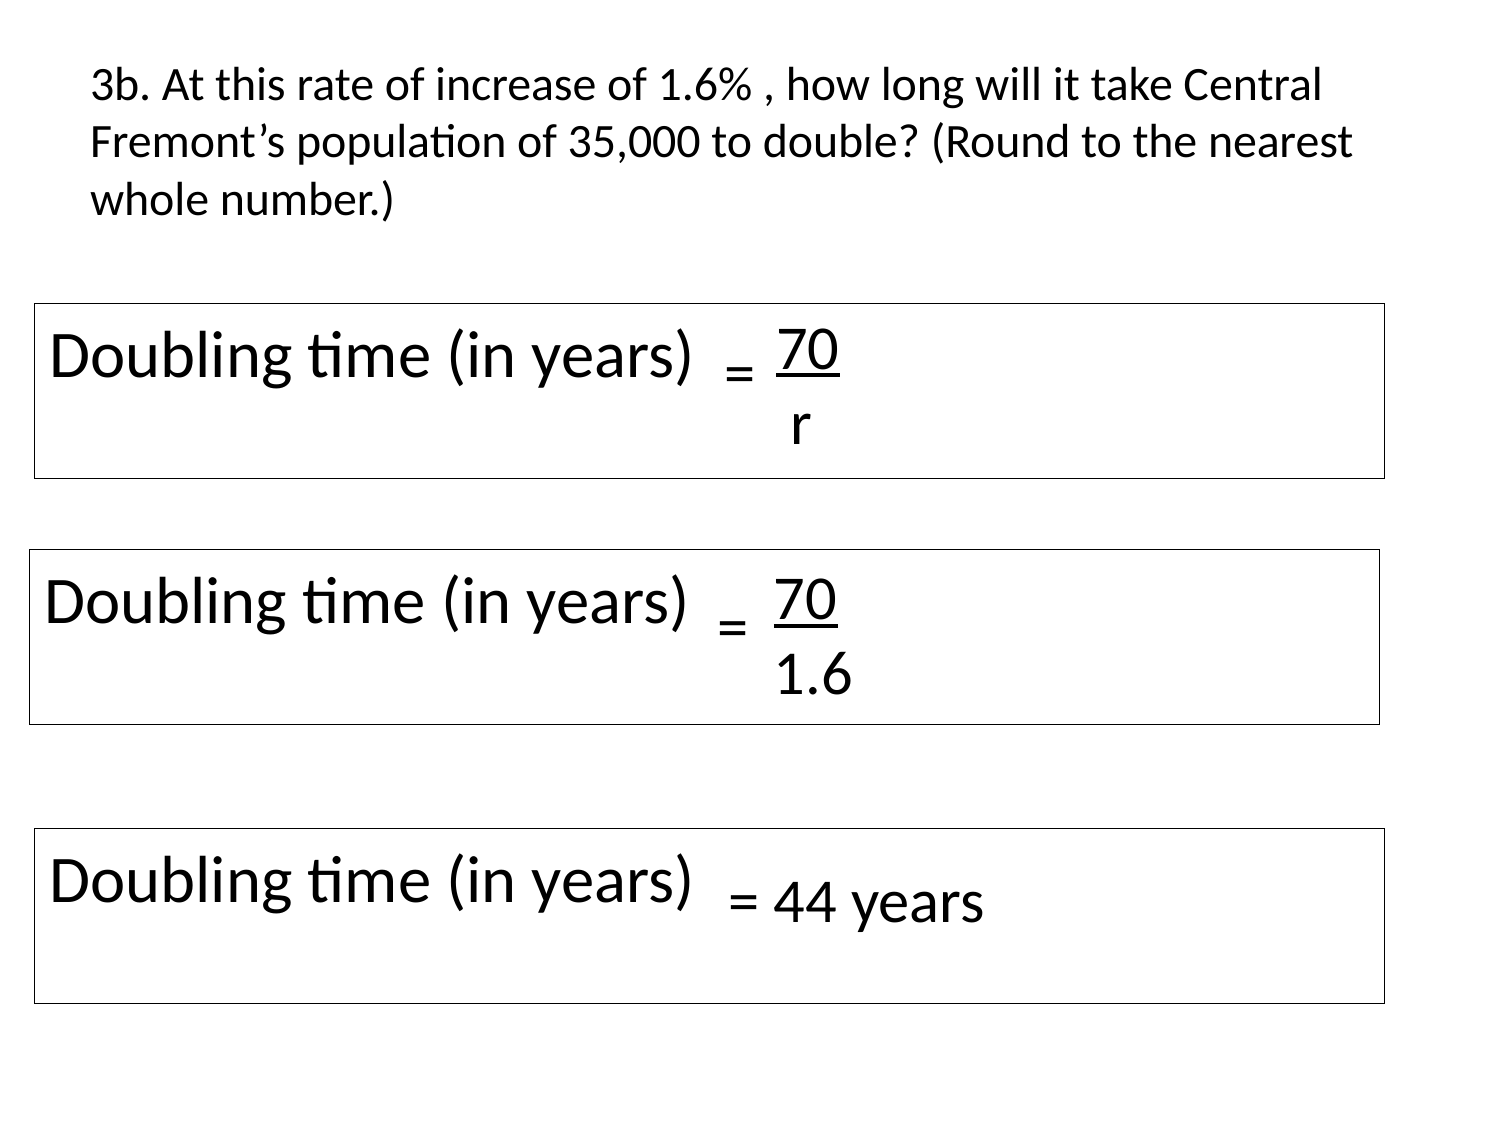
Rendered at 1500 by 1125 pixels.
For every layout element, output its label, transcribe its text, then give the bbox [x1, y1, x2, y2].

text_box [34, 827, 1385, 1004]
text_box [34, 299, 1385, 479]
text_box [29, 549, 1380, 725]
title 3b. At this rate of increase of 1.6% , how long will it take Central Fremont’s population of 35,000 to double? (Round to the nearest whole number.) [75, 45, 1425, 233]
